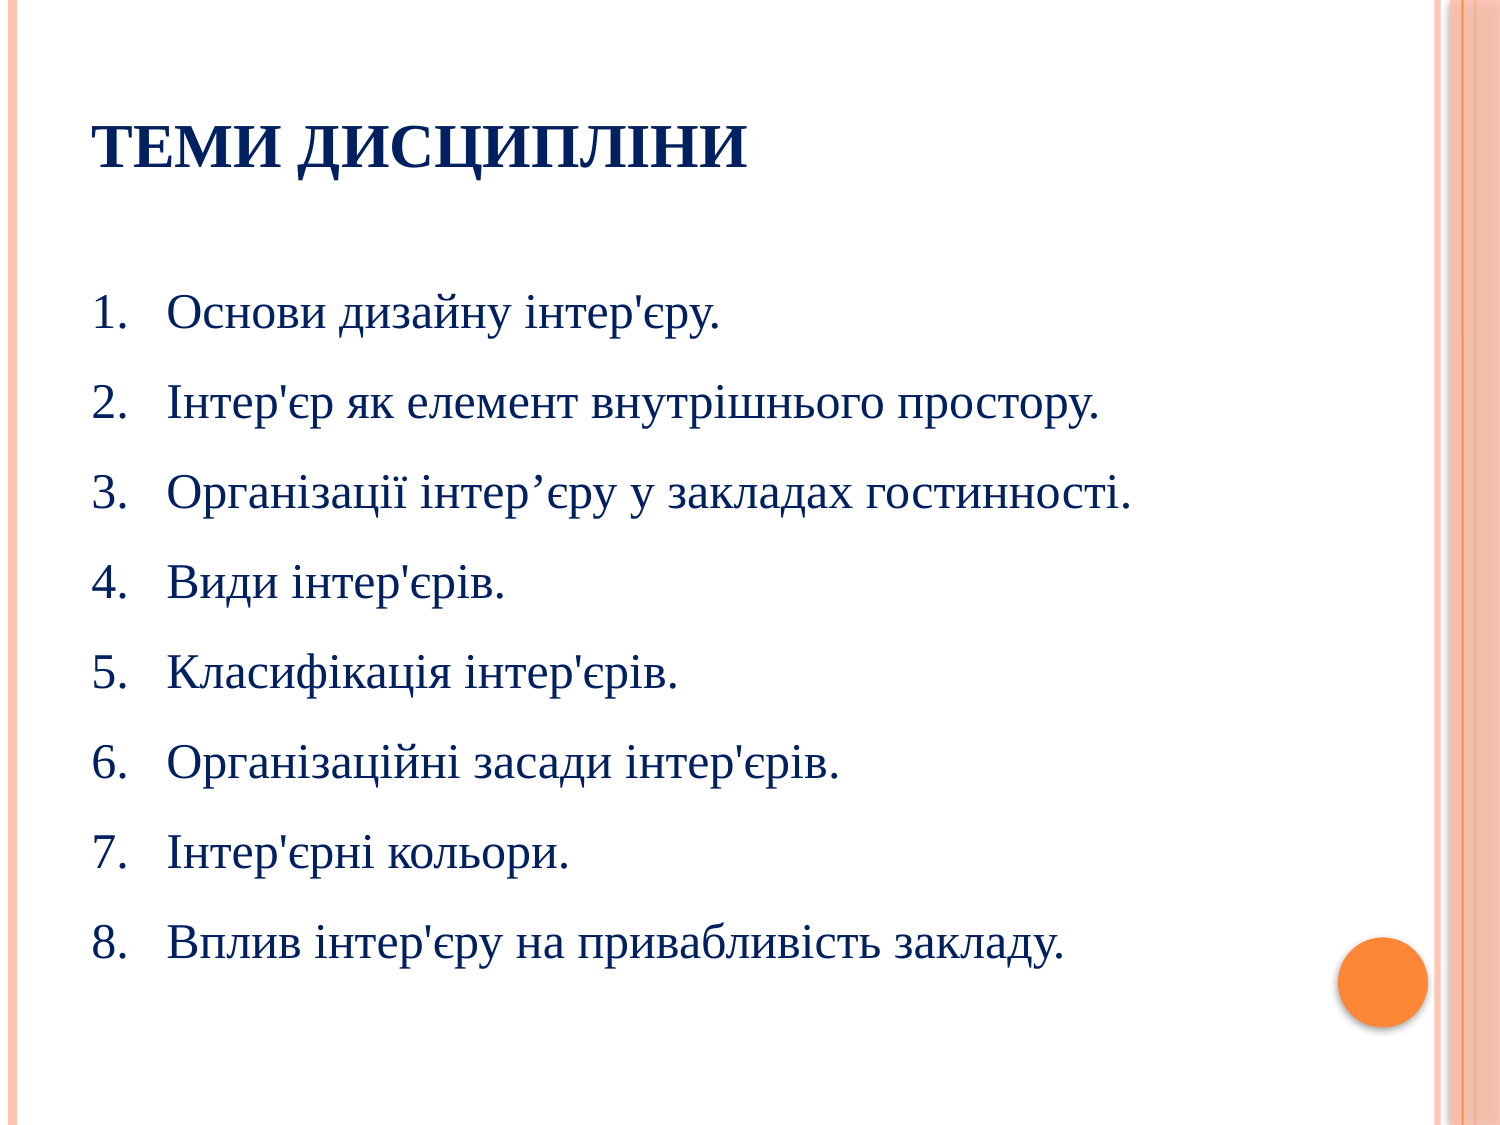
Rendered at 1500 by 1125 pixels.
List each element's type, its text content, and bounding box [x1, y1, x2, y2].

text_box Основи дизайну інтер'єру. Інтер'єр як елемент внутрішнього простору. Організації інтер’єру у закладах гостинності. Види інтер'єрів. Класифікація інтер'єрів. Організаційні засади інтер'єрів. Інтер'єрні кольори. Вплив інтер'єру на привабливість закладу. [76, 241, 1427, 977]
title Теми дисципліни [76, 0, 1427, 188]
